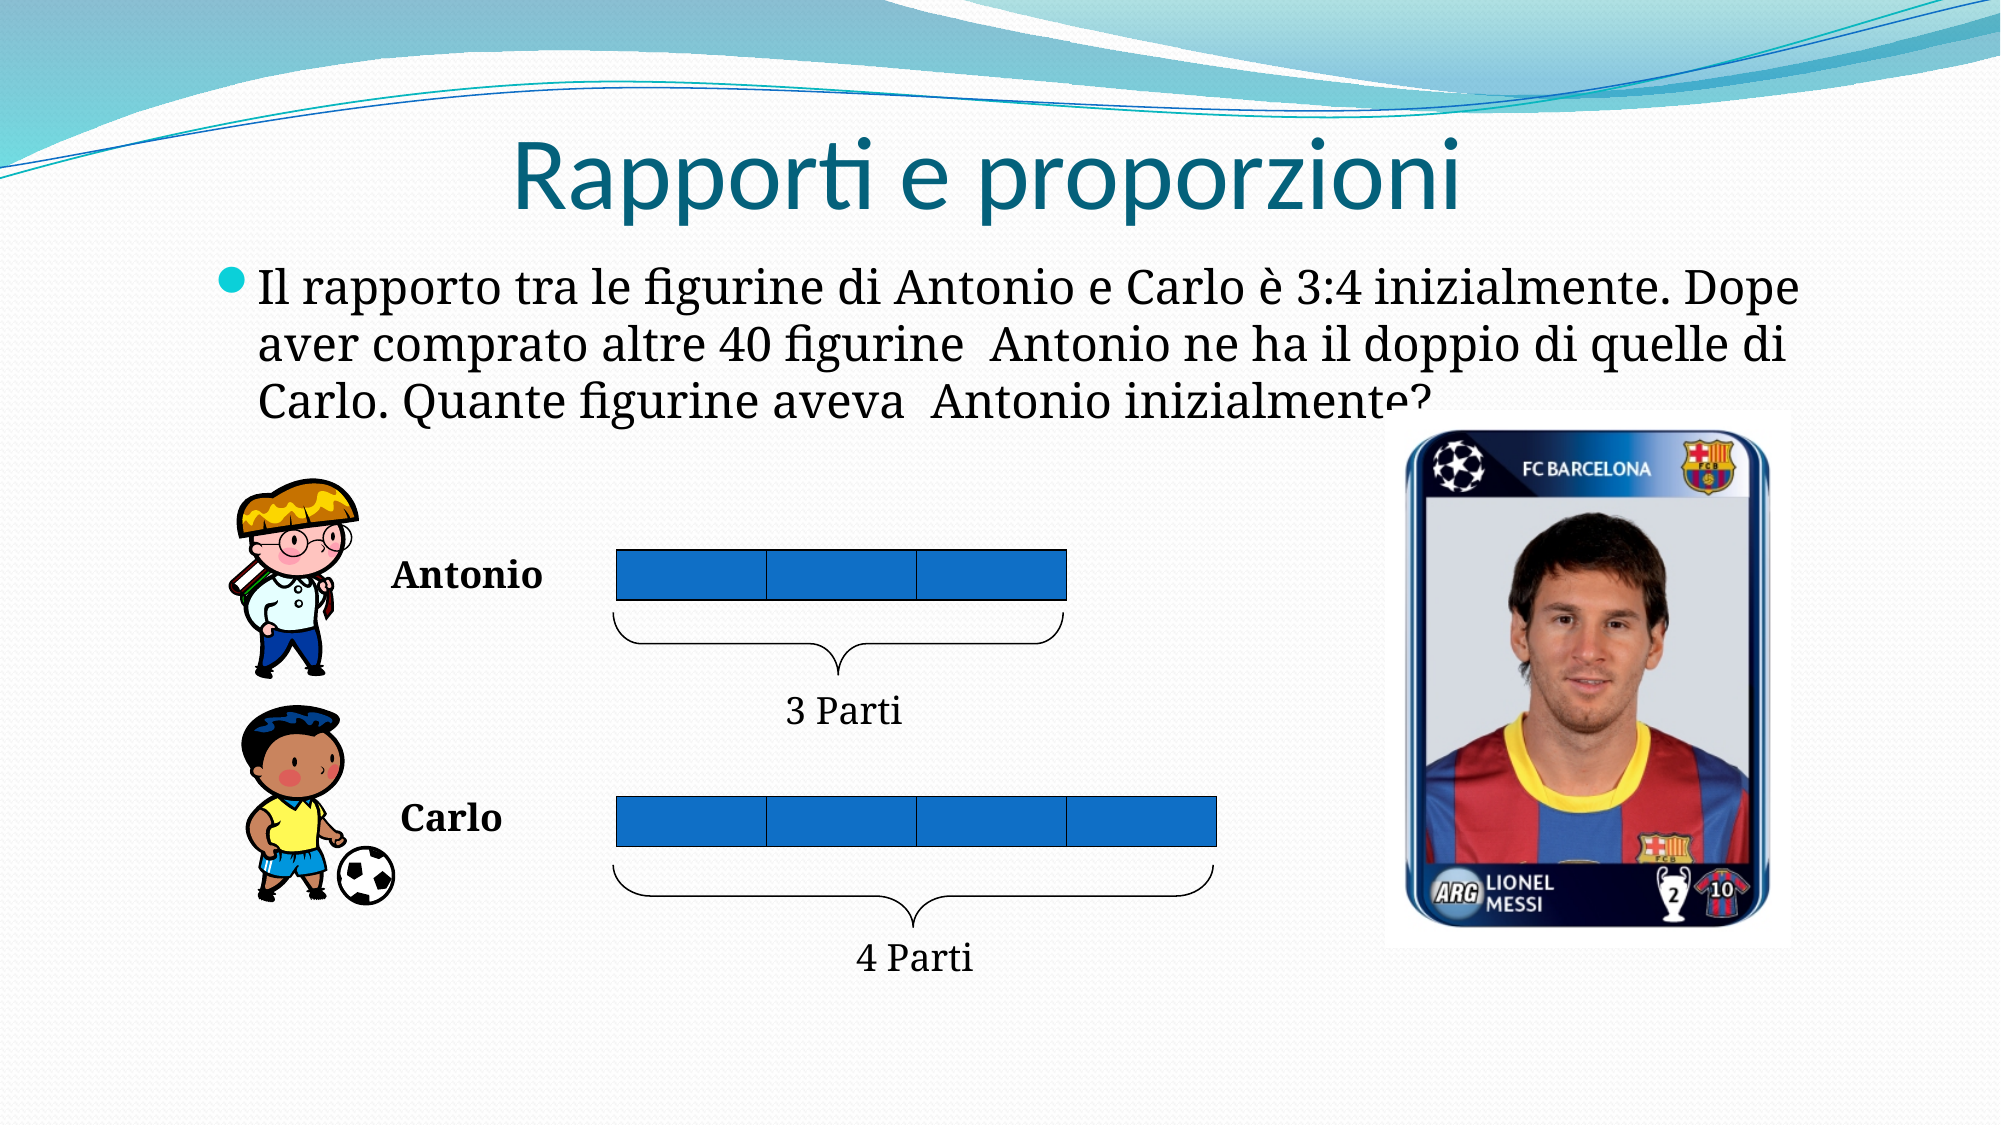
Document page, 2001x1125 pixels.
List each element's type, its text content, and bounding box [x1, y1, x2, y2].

text_box [916, 796, 1066, 847]
text_box [616, 796, 766, 847]
text_box [616, 549, 766, 600]
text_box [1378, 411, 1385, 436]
picture [1385, 409, 1791, 949]
text_box [916, 549, 1067, 600]
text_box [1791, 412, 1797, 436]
text_box [1066, 796, 1217, 847]
picture [225, 692, 396, 906]
text_box Carlo [403, 786, 519, 846]
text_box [612, 612, 1064, 741]
text_box [766, 796, 916, 847]
picture [222, 466, 360, 680]
text_box Antonio [376, 543, 572, 604]
list Il rapporto tra le figurine di Antonio e Carlo è 3:4 inizialmente. Dope aver comprato altre 40 figurine Antonio ne ha il doppio di quelle di Carlo. Quante figurine aveva Antonio inizialmente? [200, 249, 1900, 436]
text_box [612, 864, 1214, 988]
text_box [766, 549, 916, 600]
title Rapporti e proporzioni [137, 59, 1863, 230]
